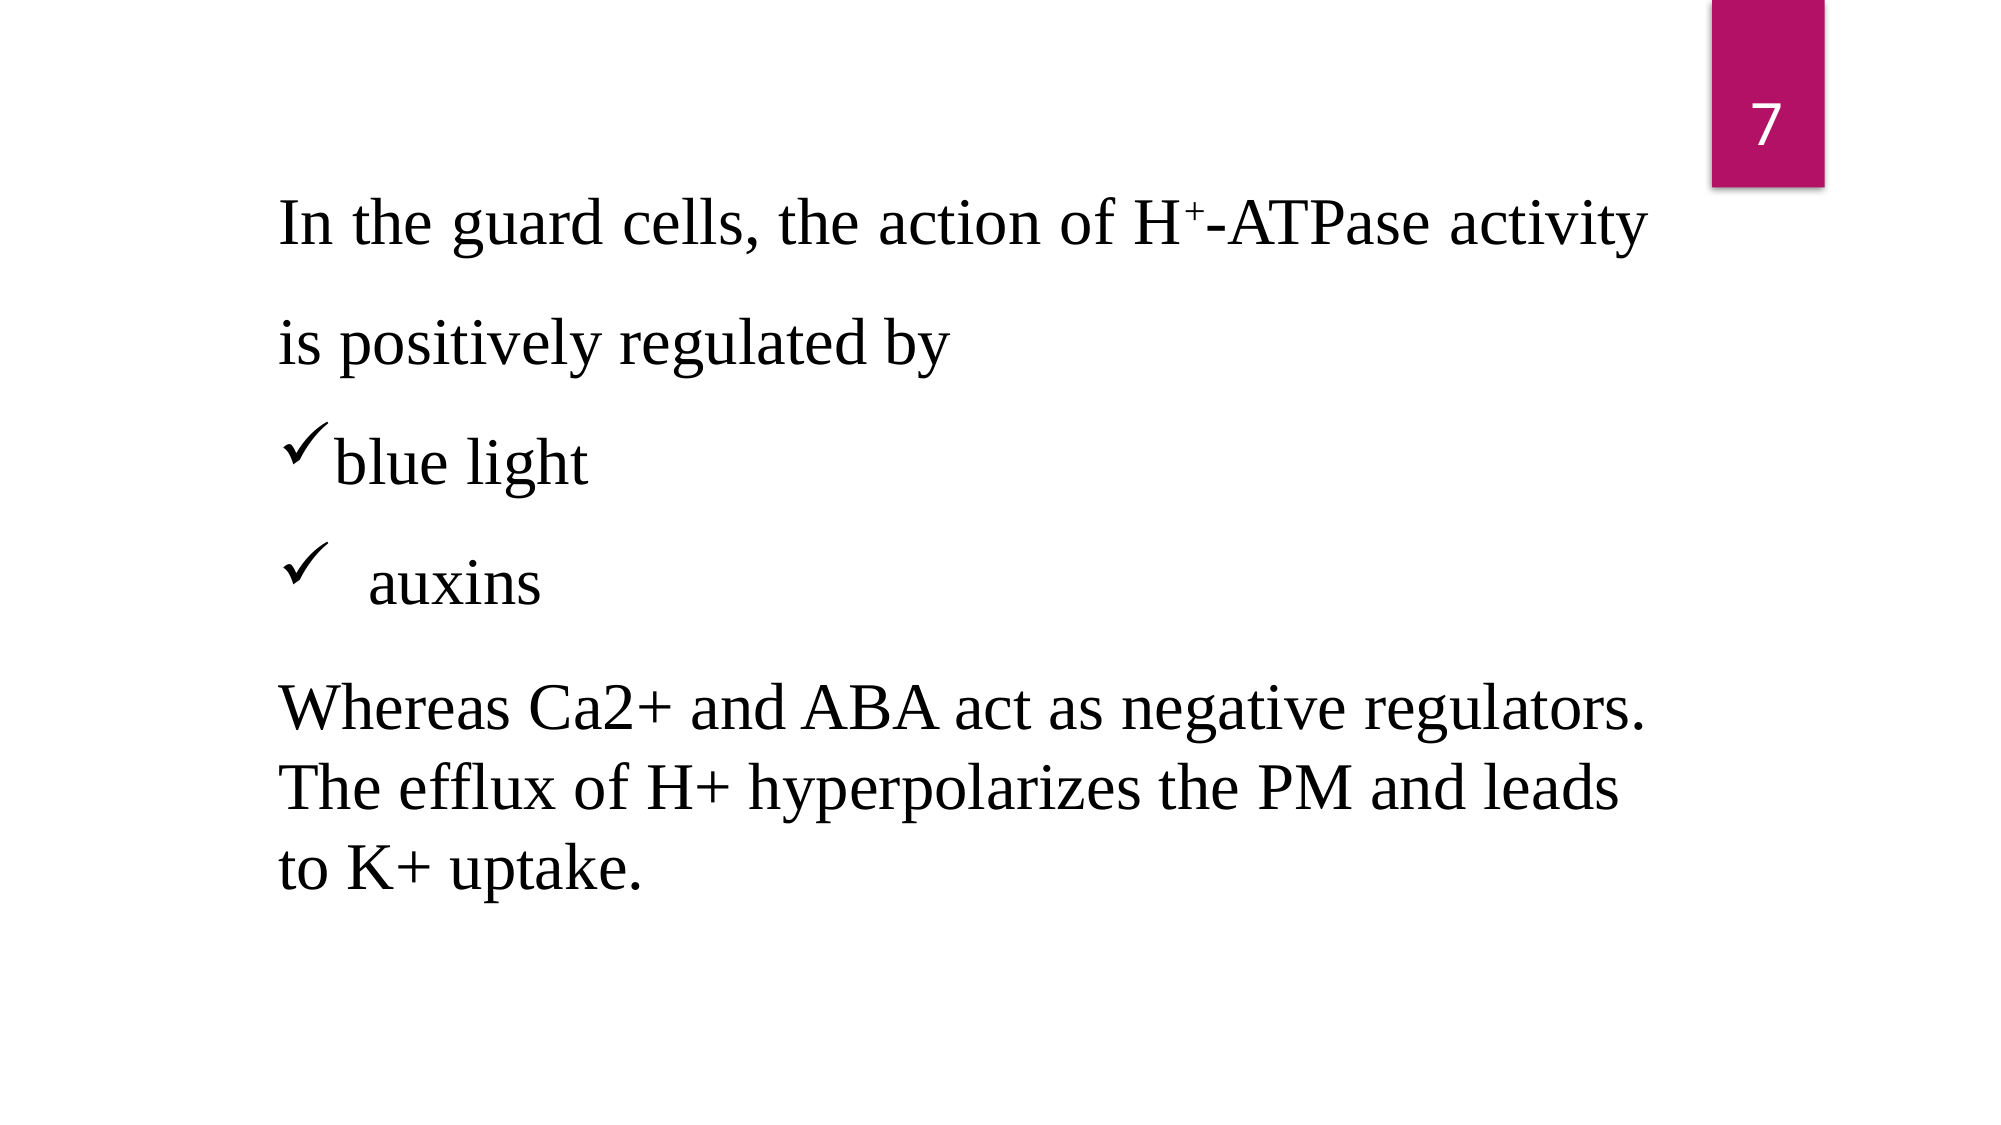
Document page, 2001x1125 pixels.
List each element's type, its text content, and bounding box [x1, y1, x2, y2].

text_box In the guard cells, the action of H+-ATPase activity is positively regulated by blue light auxins Whereas Ca2+ and ABA act as negative regulators. The efflux of H+ hyperpolarizes the PM and leads to K+ uptake. [263, 130, 1665, 910]
slide_number 7 [1698, 48, 1836, 175]
